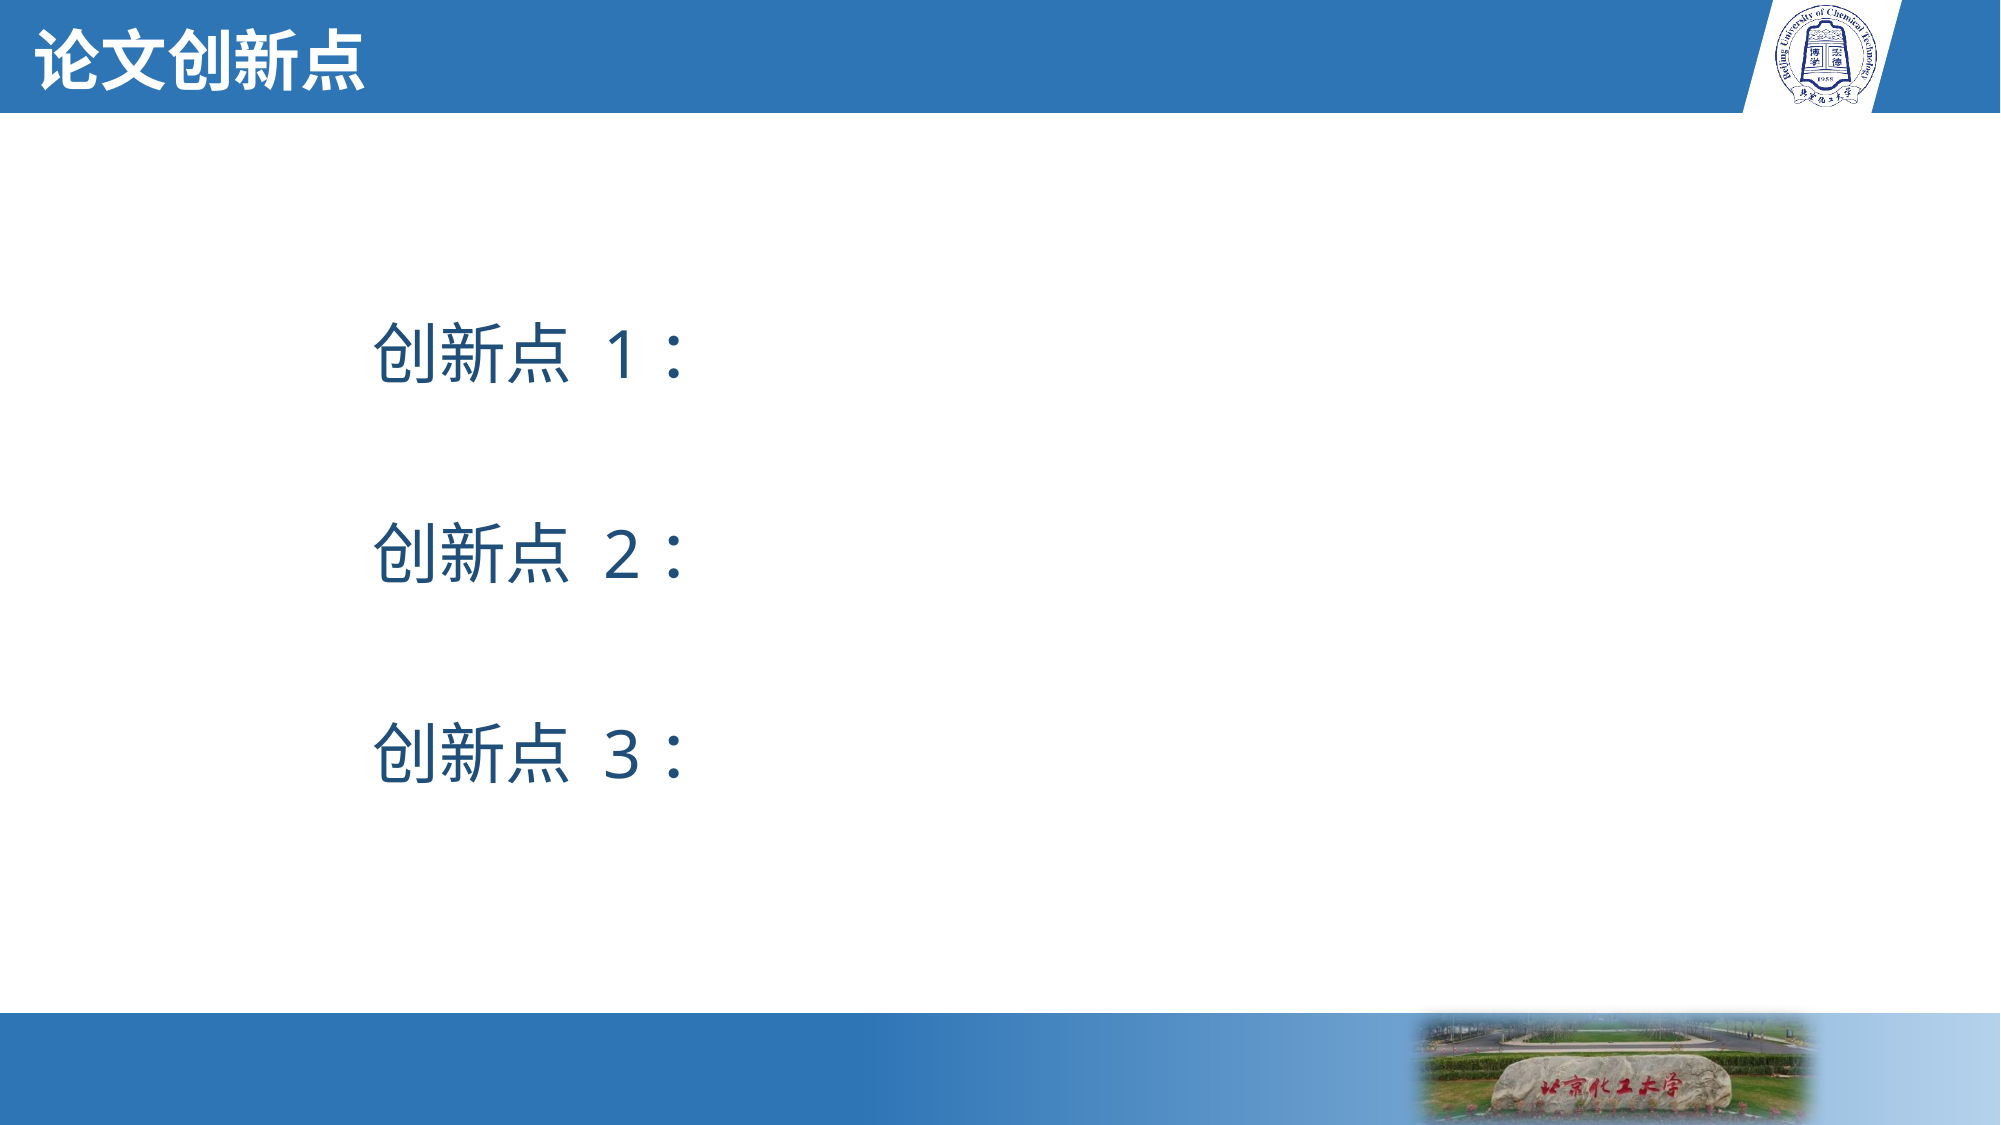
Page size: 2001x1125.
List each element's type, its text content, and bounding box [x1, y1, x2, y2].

text_box 创新点 1： 创新点 2： 创新点 3： [357, 304, 1571, 800]
text_box 论文创新点 [19, 11, 383, 106]
picture [1434, 1035, 1794, 1109]
picture [1766, 0, 1884, 115]
